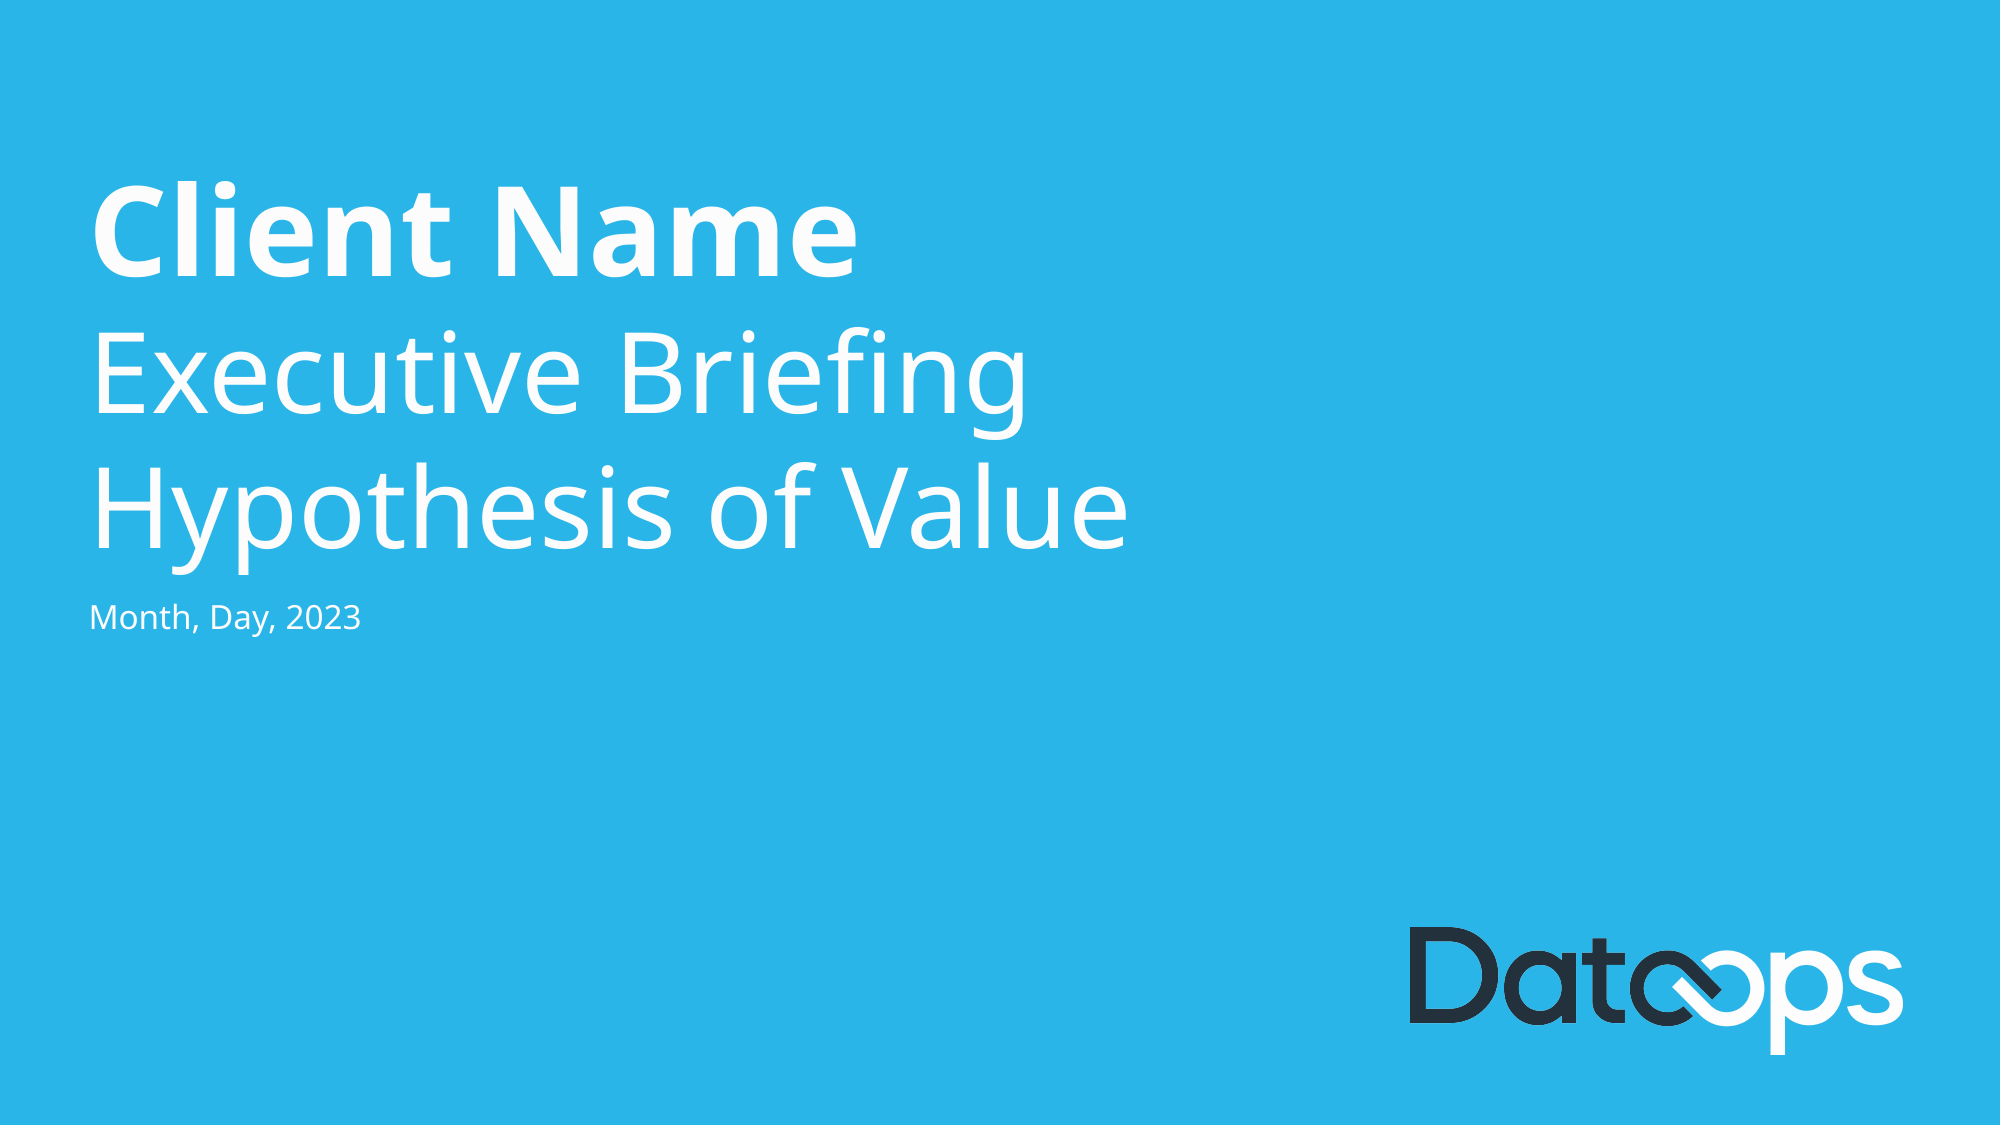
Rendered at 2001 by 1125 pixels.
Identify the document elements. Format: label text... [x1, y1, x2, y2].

list Month, Day, 2023 [88, 596, 1271, 854]
picture [1410, 927, 1903, 1055]
title Client Name Executive Briefing Hypothesis of Value [88, 150, 1271, 596]
